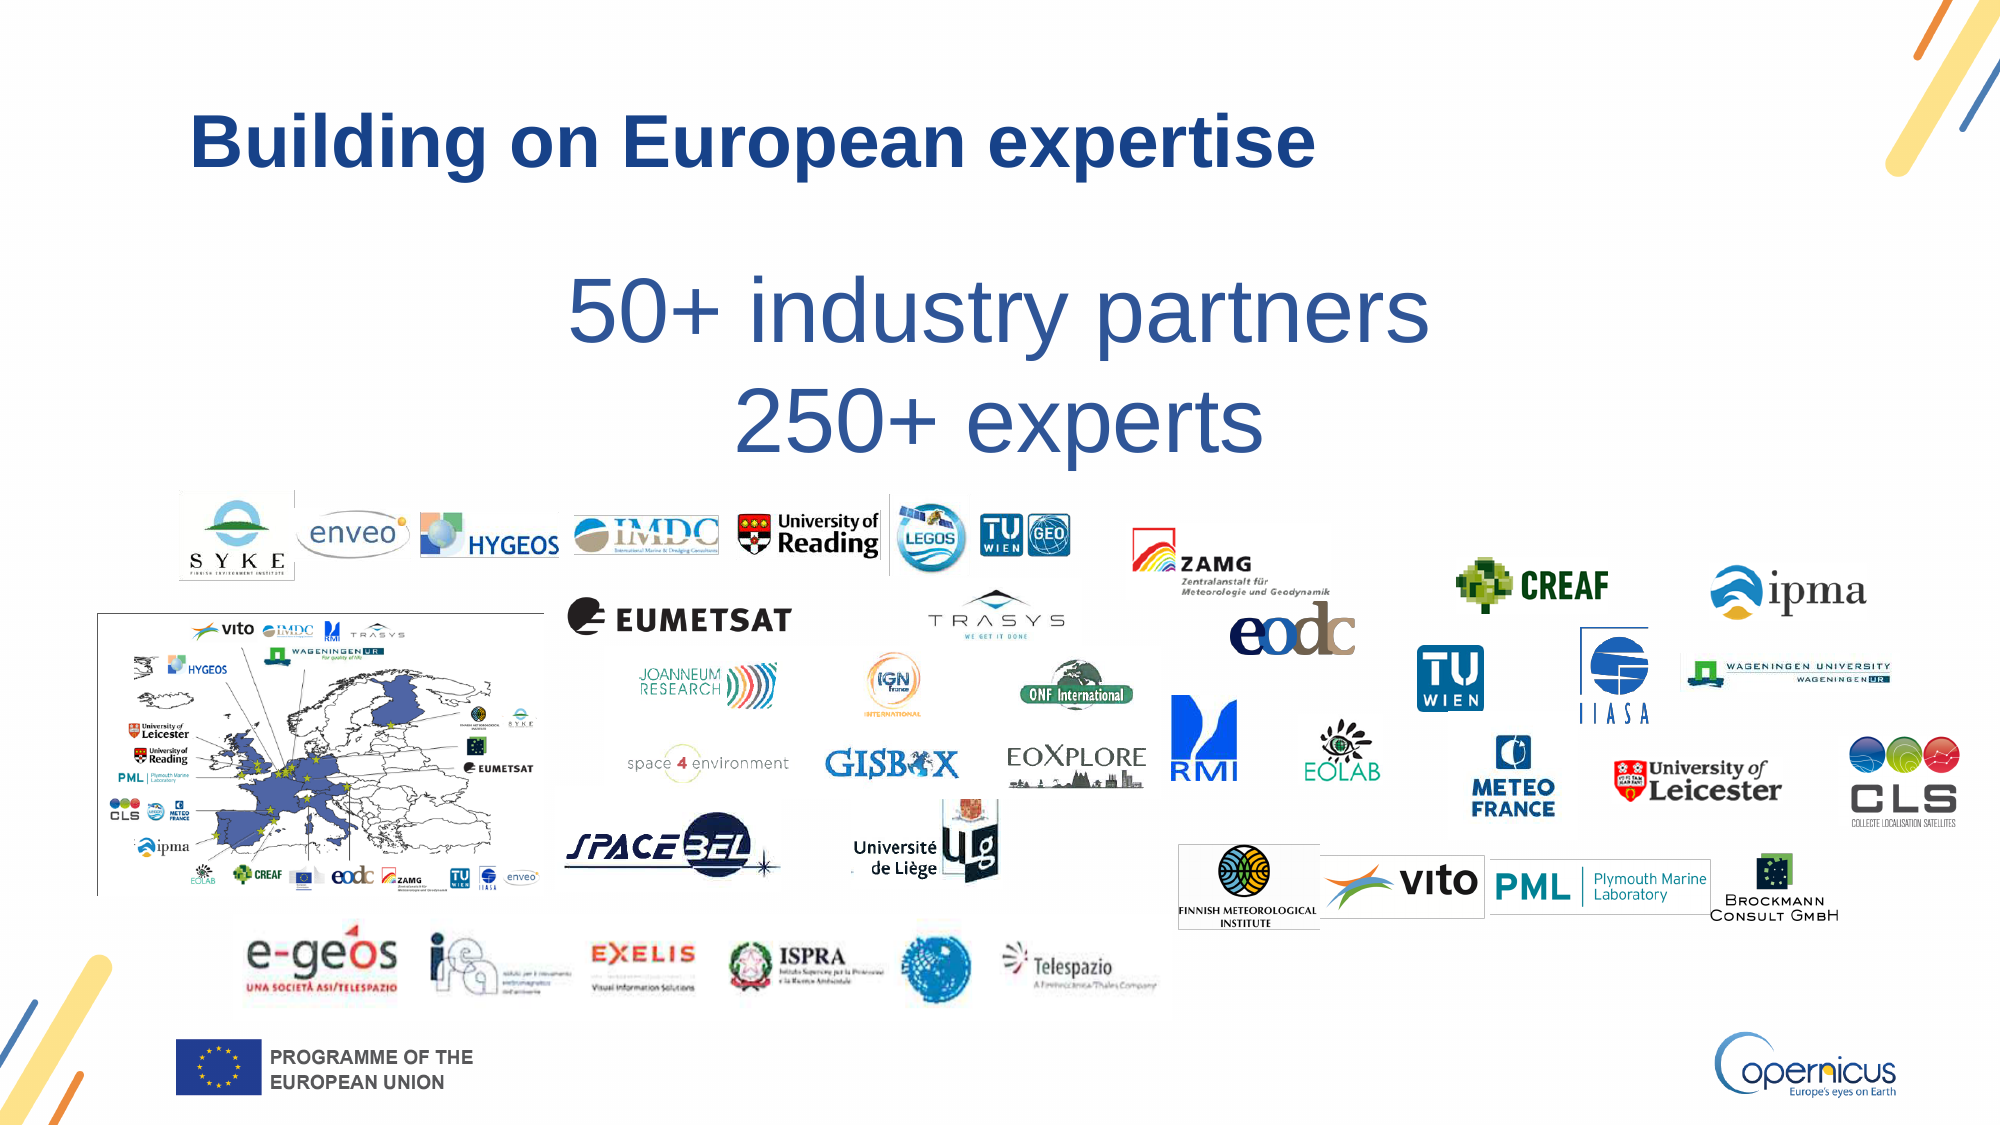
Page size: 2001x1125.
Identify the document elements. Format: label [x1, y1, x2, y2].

picture [0, 0, 2000, 1125]
text_box [96, 489, 1961, 1021]
